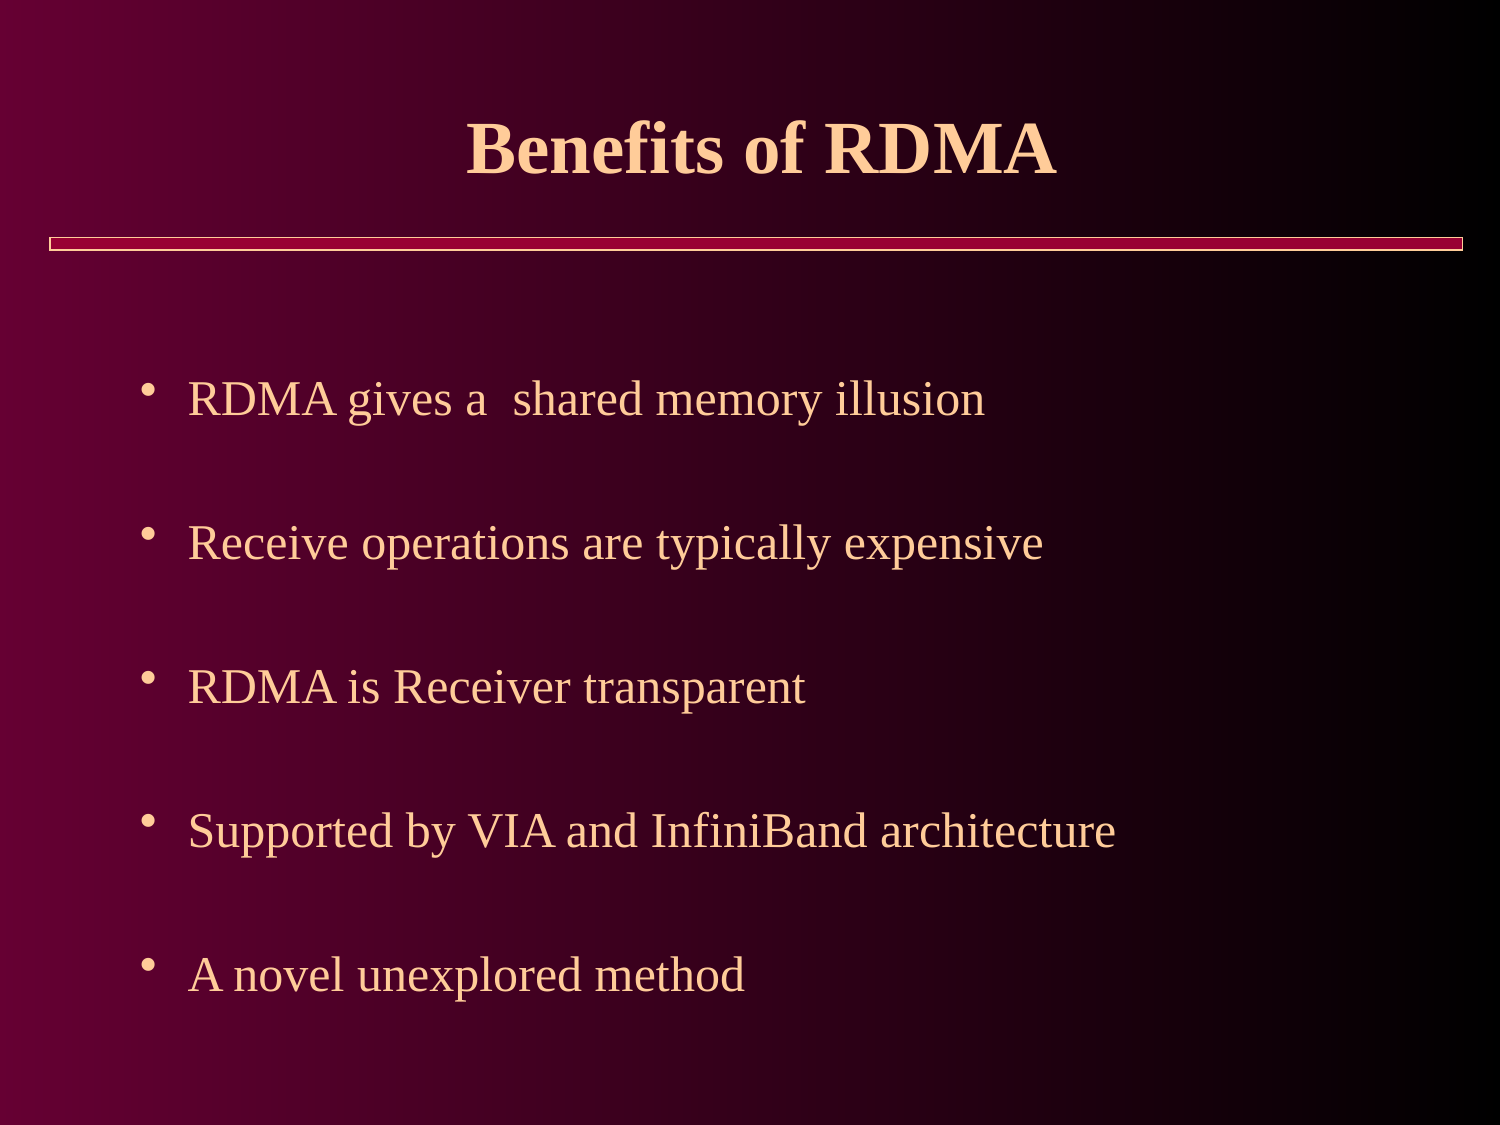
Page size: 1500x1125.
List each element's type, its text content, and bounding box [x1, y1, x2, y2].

text_box [49, 237, 1463, 250]
text_box RDMA gives a shared memory illusion Receive operations are typically expensive RDMA is Receiver transparent Supported by VIA and InfiniBand architecture A novel unexplored method [124, 345, 1338, 1009]
title Benefits of RDMA [125, 50, 1400, 237]
